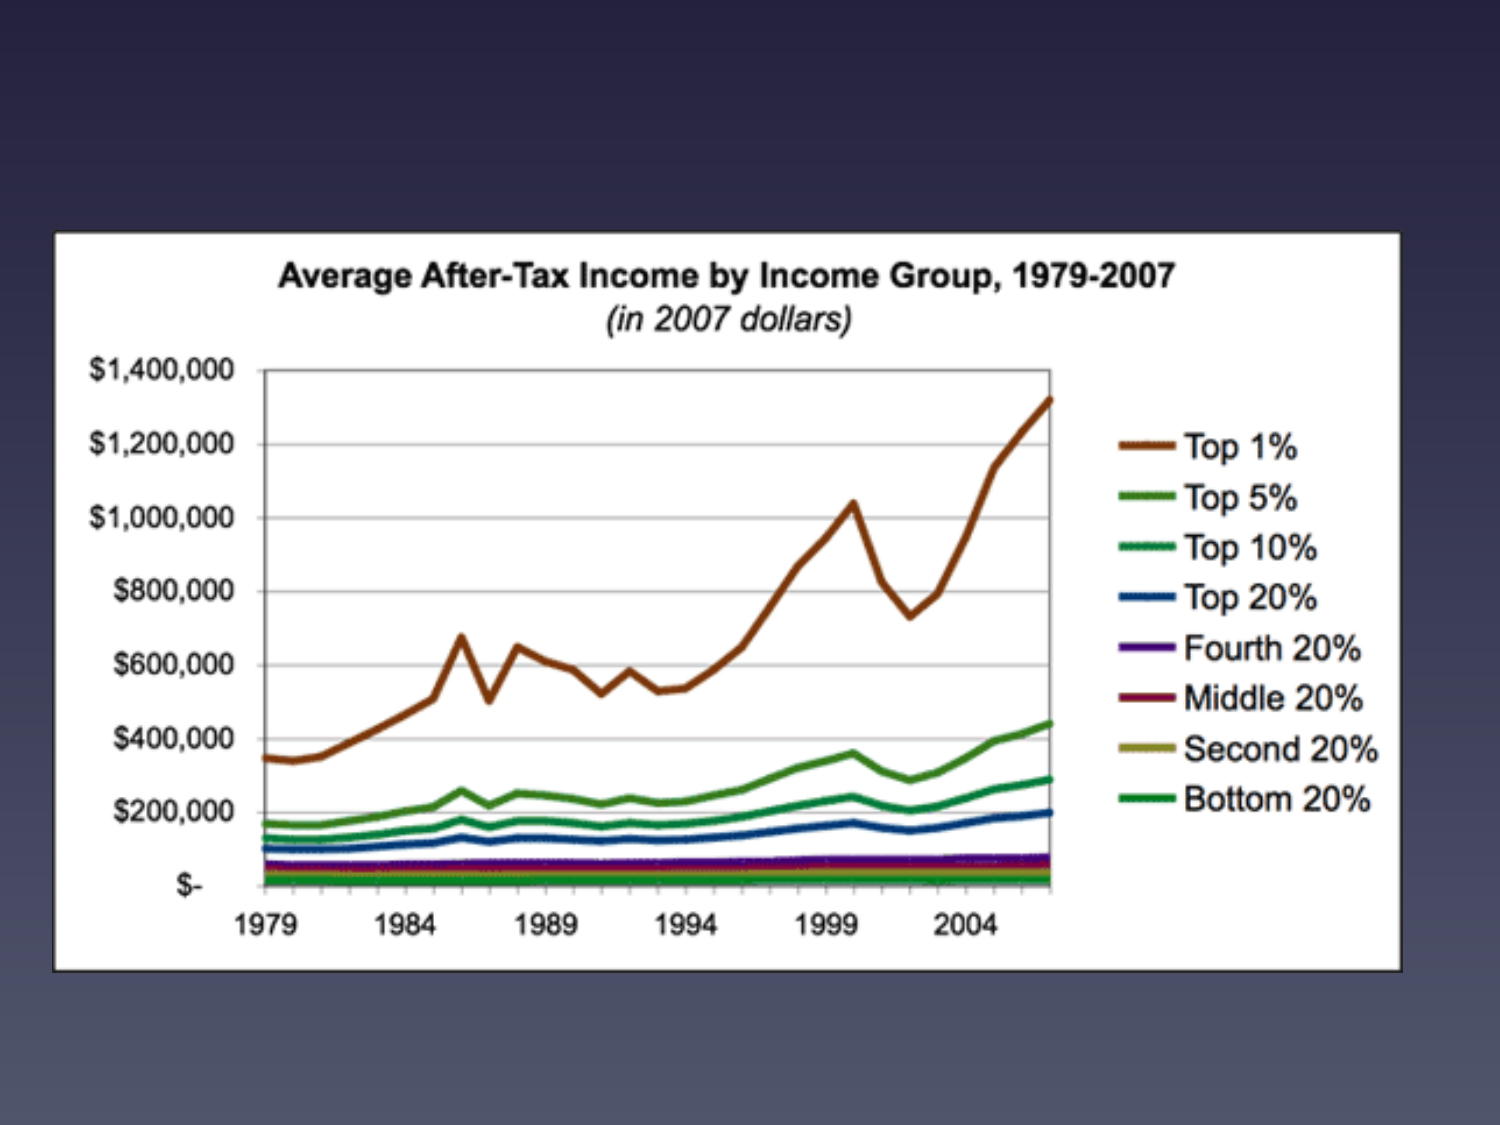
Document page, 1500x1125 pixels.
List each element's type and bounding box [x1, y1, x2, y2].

list [52, 229, 1403, 973]
